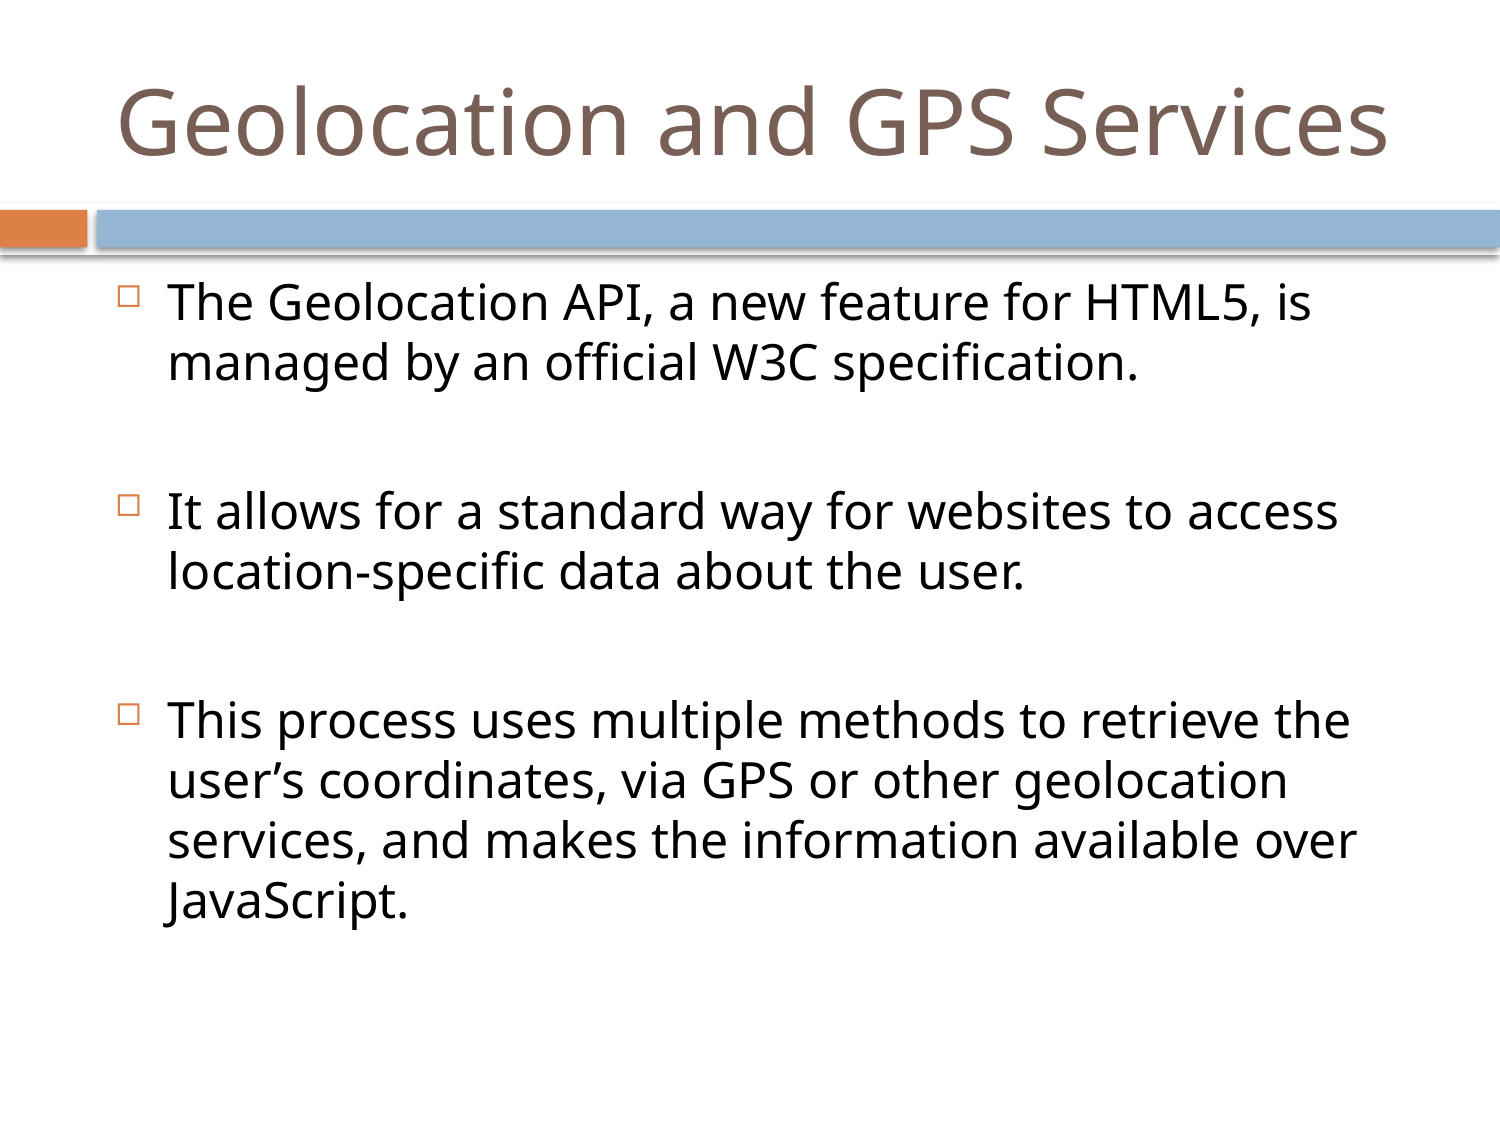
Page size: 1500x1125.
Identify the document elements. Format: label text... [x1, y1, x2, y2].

list The Geolocation API, a new feature for HTML5, is managed by an official W3C specification. It allows for a standard way for websites to access location-specific data about the user. This process uses multiple methods to retrieve the user’s coordinates, via GPS or other geolocation services, and makes the information available over JavaScript. [100, 262, 1438, 1000]
title Geolocation and GPS Services [100, 37, 1438, 200]
